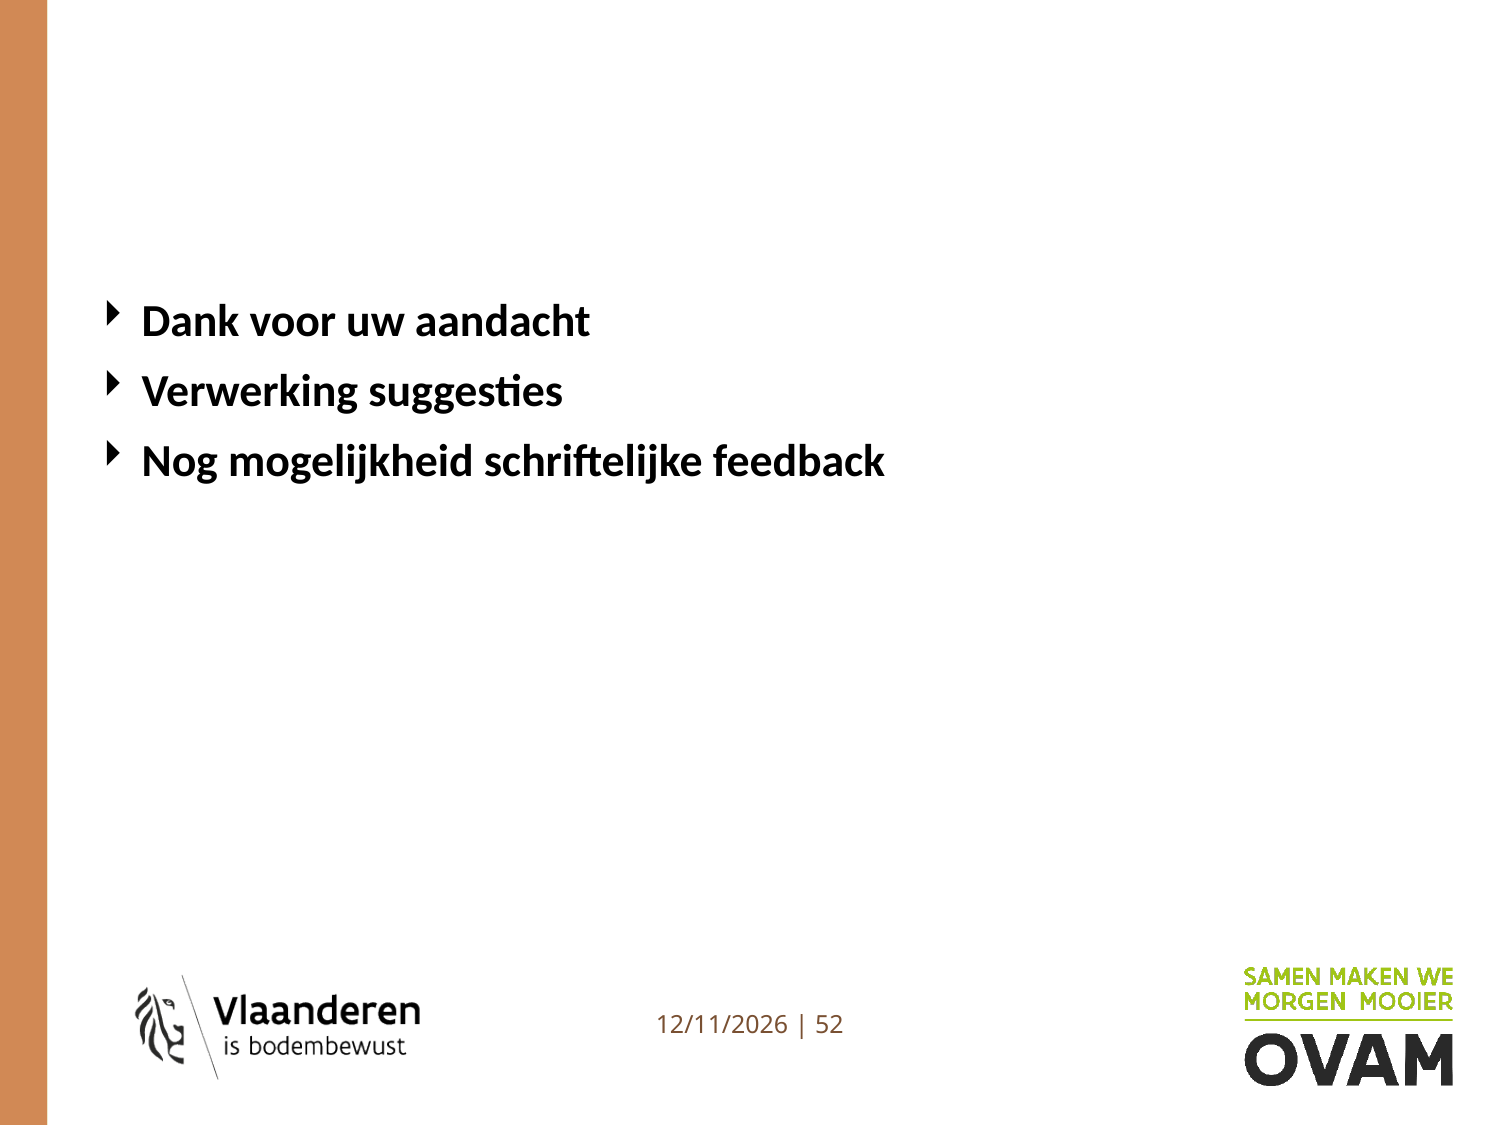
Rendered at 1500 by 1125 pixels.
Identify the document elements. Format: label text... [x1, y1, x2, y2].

list Dank voor uw aandacht Verwerking suggesties Nog mogelijkheid schriftelijke feedback [94, 296, 1453, 917]
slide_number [577, 993, 923, 1057]
picture [110, 951, 439, 1102]
picture [1244, 967, 1453, 1086]
